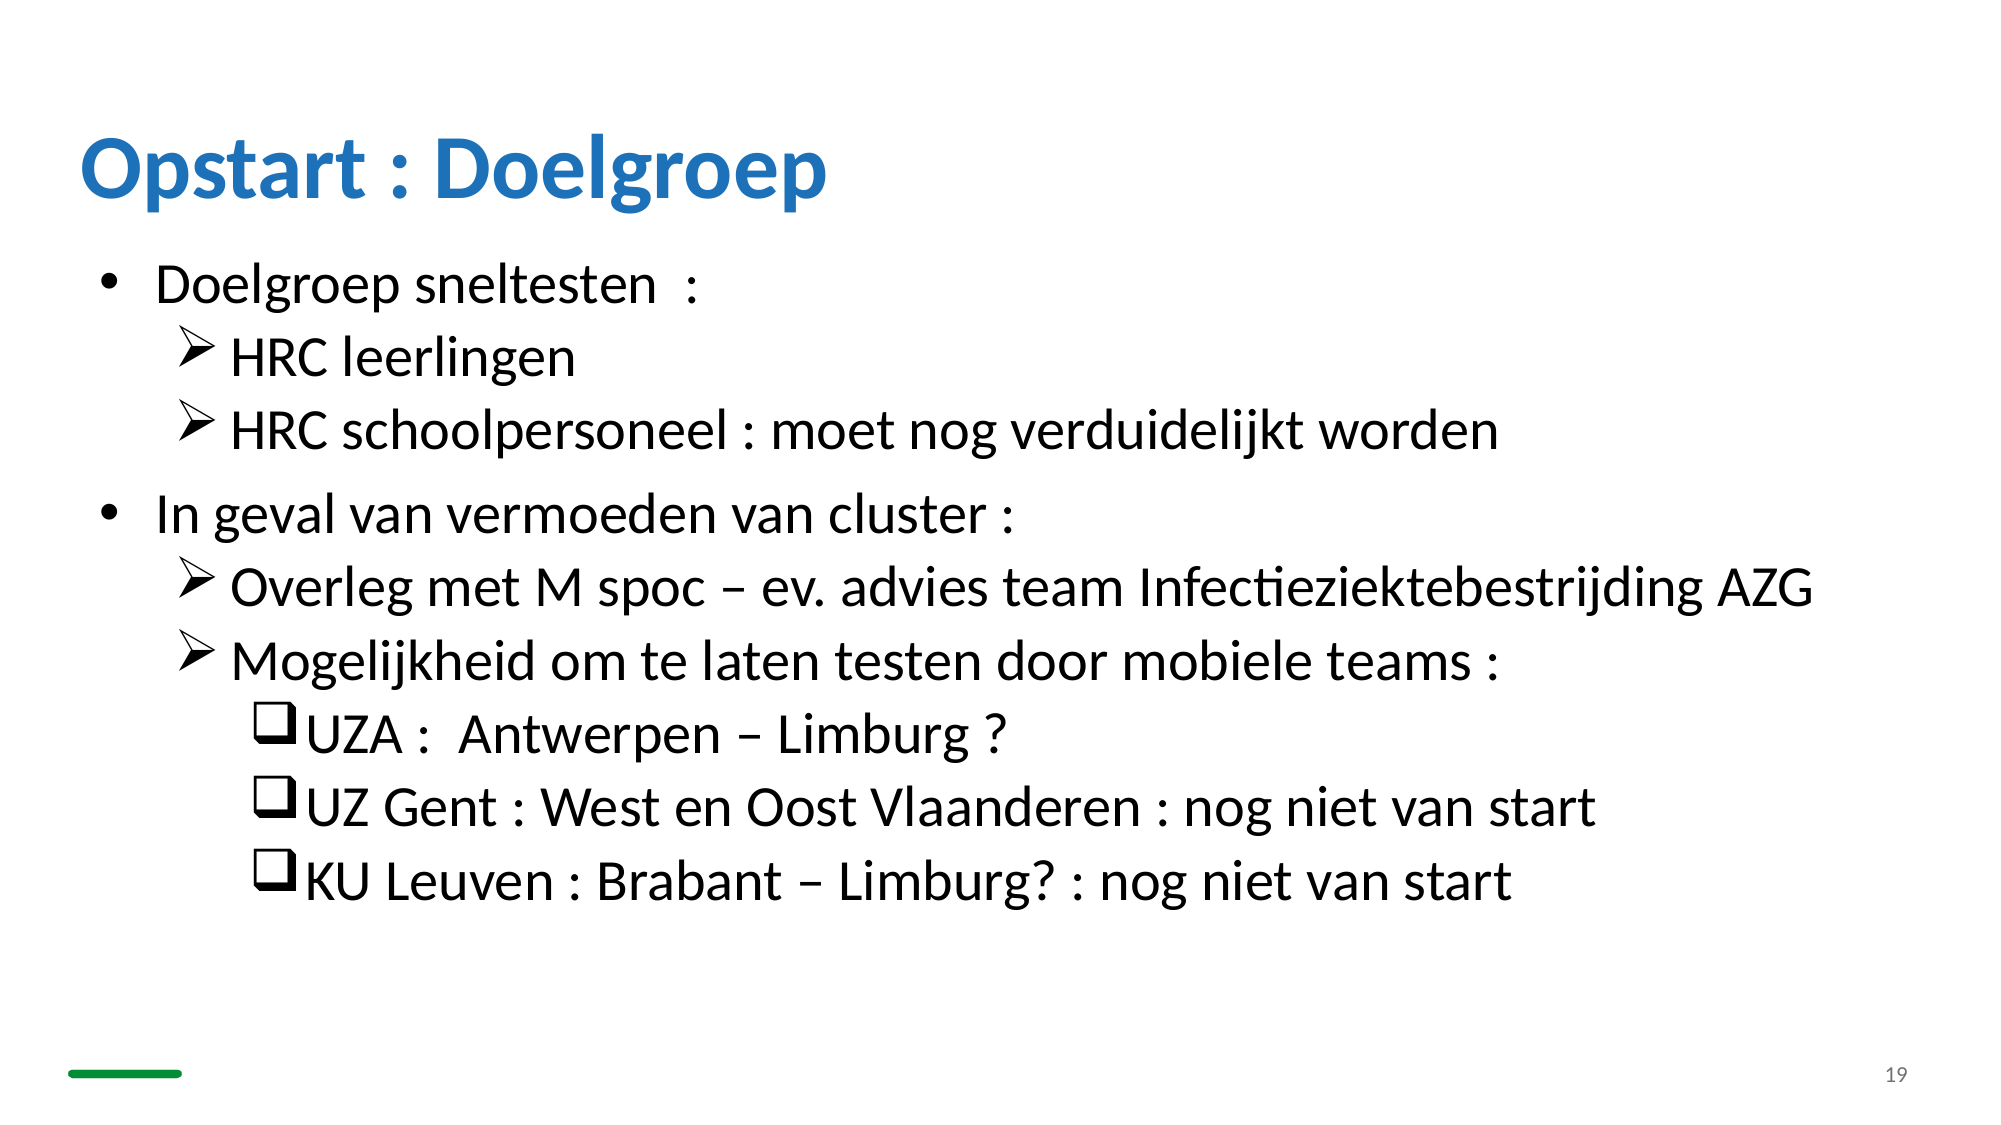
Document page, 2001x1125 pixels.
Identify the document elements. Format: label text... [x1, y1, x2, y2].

list Doelgroep sneltesten : HRC leerlingen HRC schoolpersoneel : moet nog verduidelijkt worden In geval van vermoeden van cluster : Overleg met M spoc – ev. advies team Infectieziektebestrijding AZG Mogelijkheid om te laten testen door mobiele teams : UZA : Antwerpen – Limburg ? UZ Gent : West en Oost Vlaanderen : nog niet van start KU Leuven : Brabant – Limburg? : nog niet van start [65, 245, 1923, 1014]
slide_number 19 [1473, 1043, 1923, 1104]
title Opstart : Doelgroep [65, 59, 1923, 245]
picture [65, 1065, 184, 1082]
